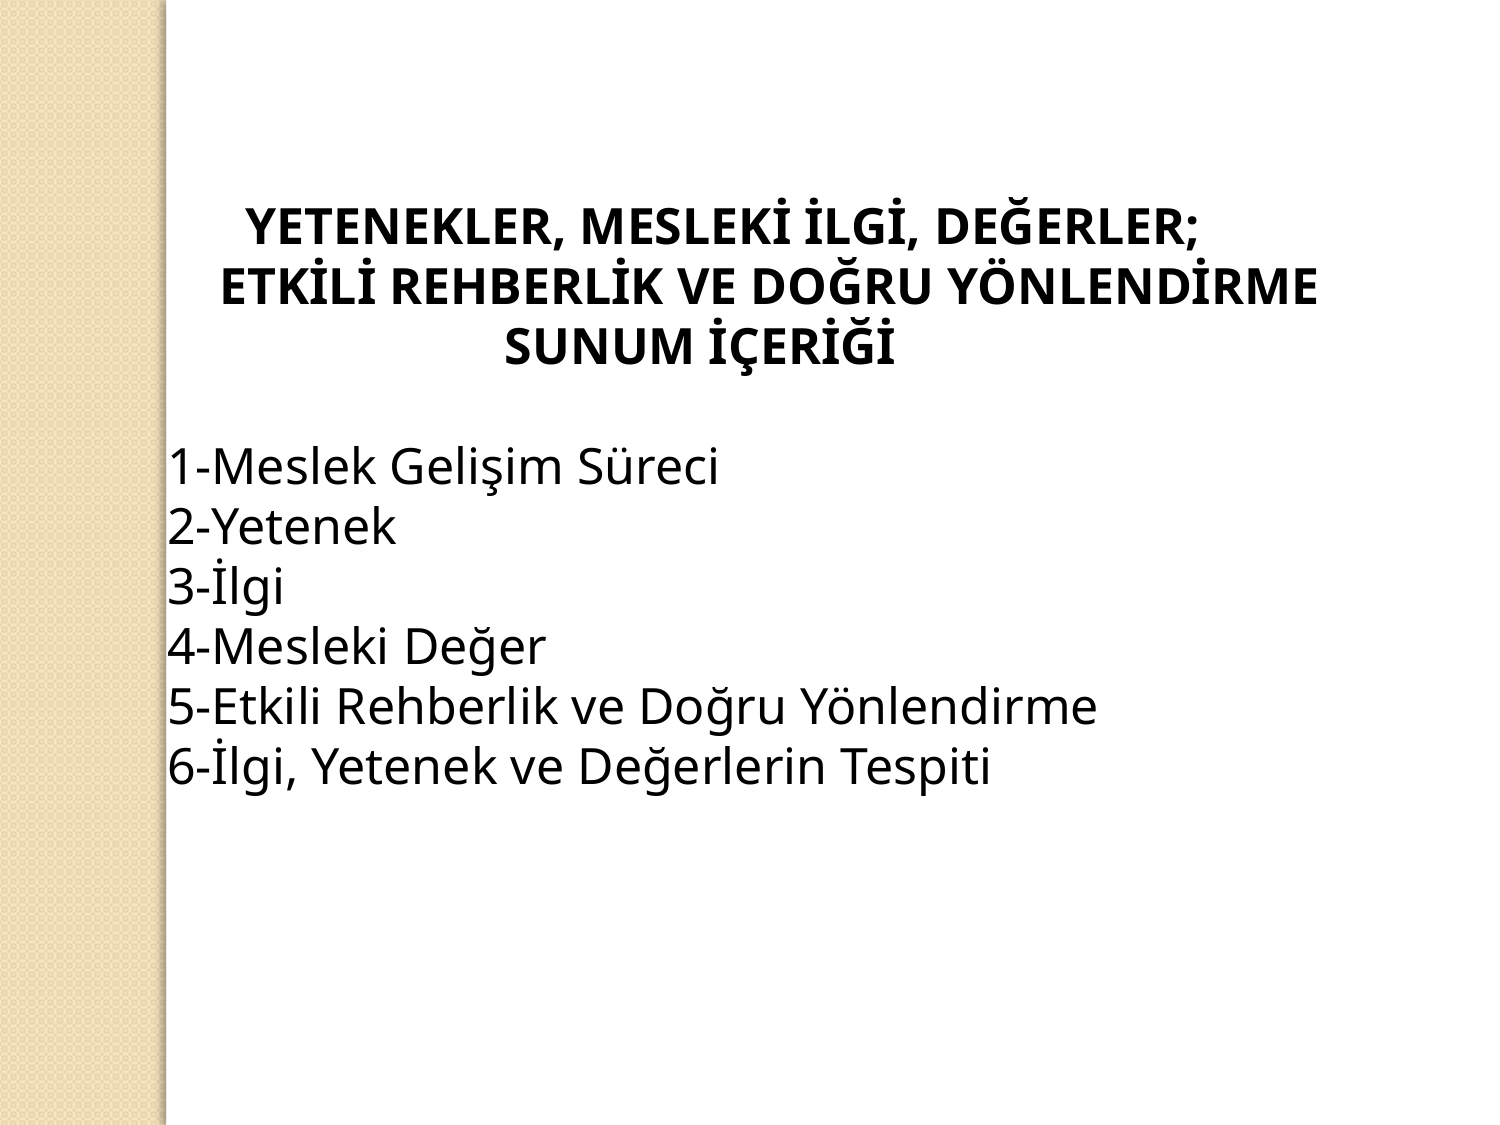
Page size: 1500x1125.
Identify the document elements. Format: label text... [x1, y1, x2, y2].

text_box YETENEKLER, MESLEKİ İLGİ, DEĞERLER; ETKİLİ REHBERLİK VE DOĞRU YÖNLENDİRME SUNUM İÇERİĞİ 1-Meslek Gelişim Süreci 2-Yetenek 3-İlgi 4-Mesleki Değer 5-Etkili Rehberlik ve Doğru Yönlendirme 6-İlgi, Yetenek ve Değerlerin Tespiti [152, 187, 1395, 803]
